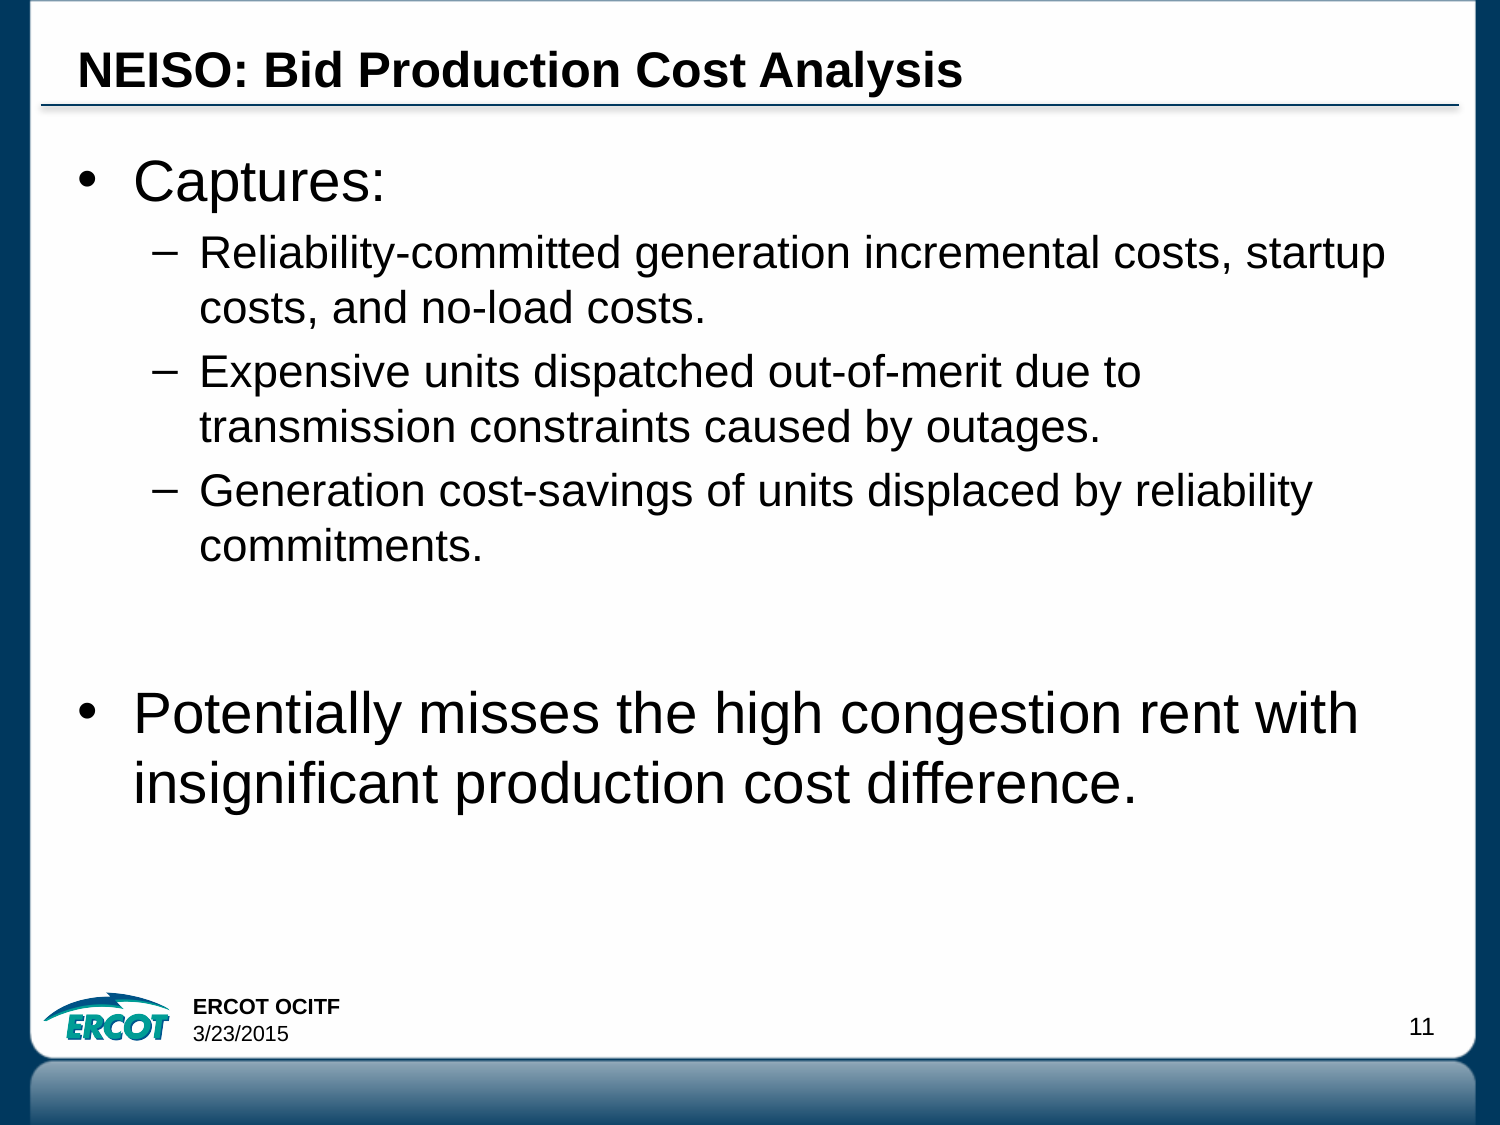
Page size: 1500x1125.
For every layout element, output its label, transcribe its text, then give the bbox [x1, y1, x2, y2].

list Captures: Reliability-committed generation incremental costs, startup costs, and no-load costs. Expensive units dispatched out-of-merit due to transmission constraints caused by outages. Generation cost-savings of units displaced by reliability commitments. Potentially misses the high congestion rent with insignificant production cost difference. [62, 135, 1413, 976]
title NEISO: Bid Production Cost Analysis [62, 29, 1450, 106]
picture [0, 0, 1500, 1125]
